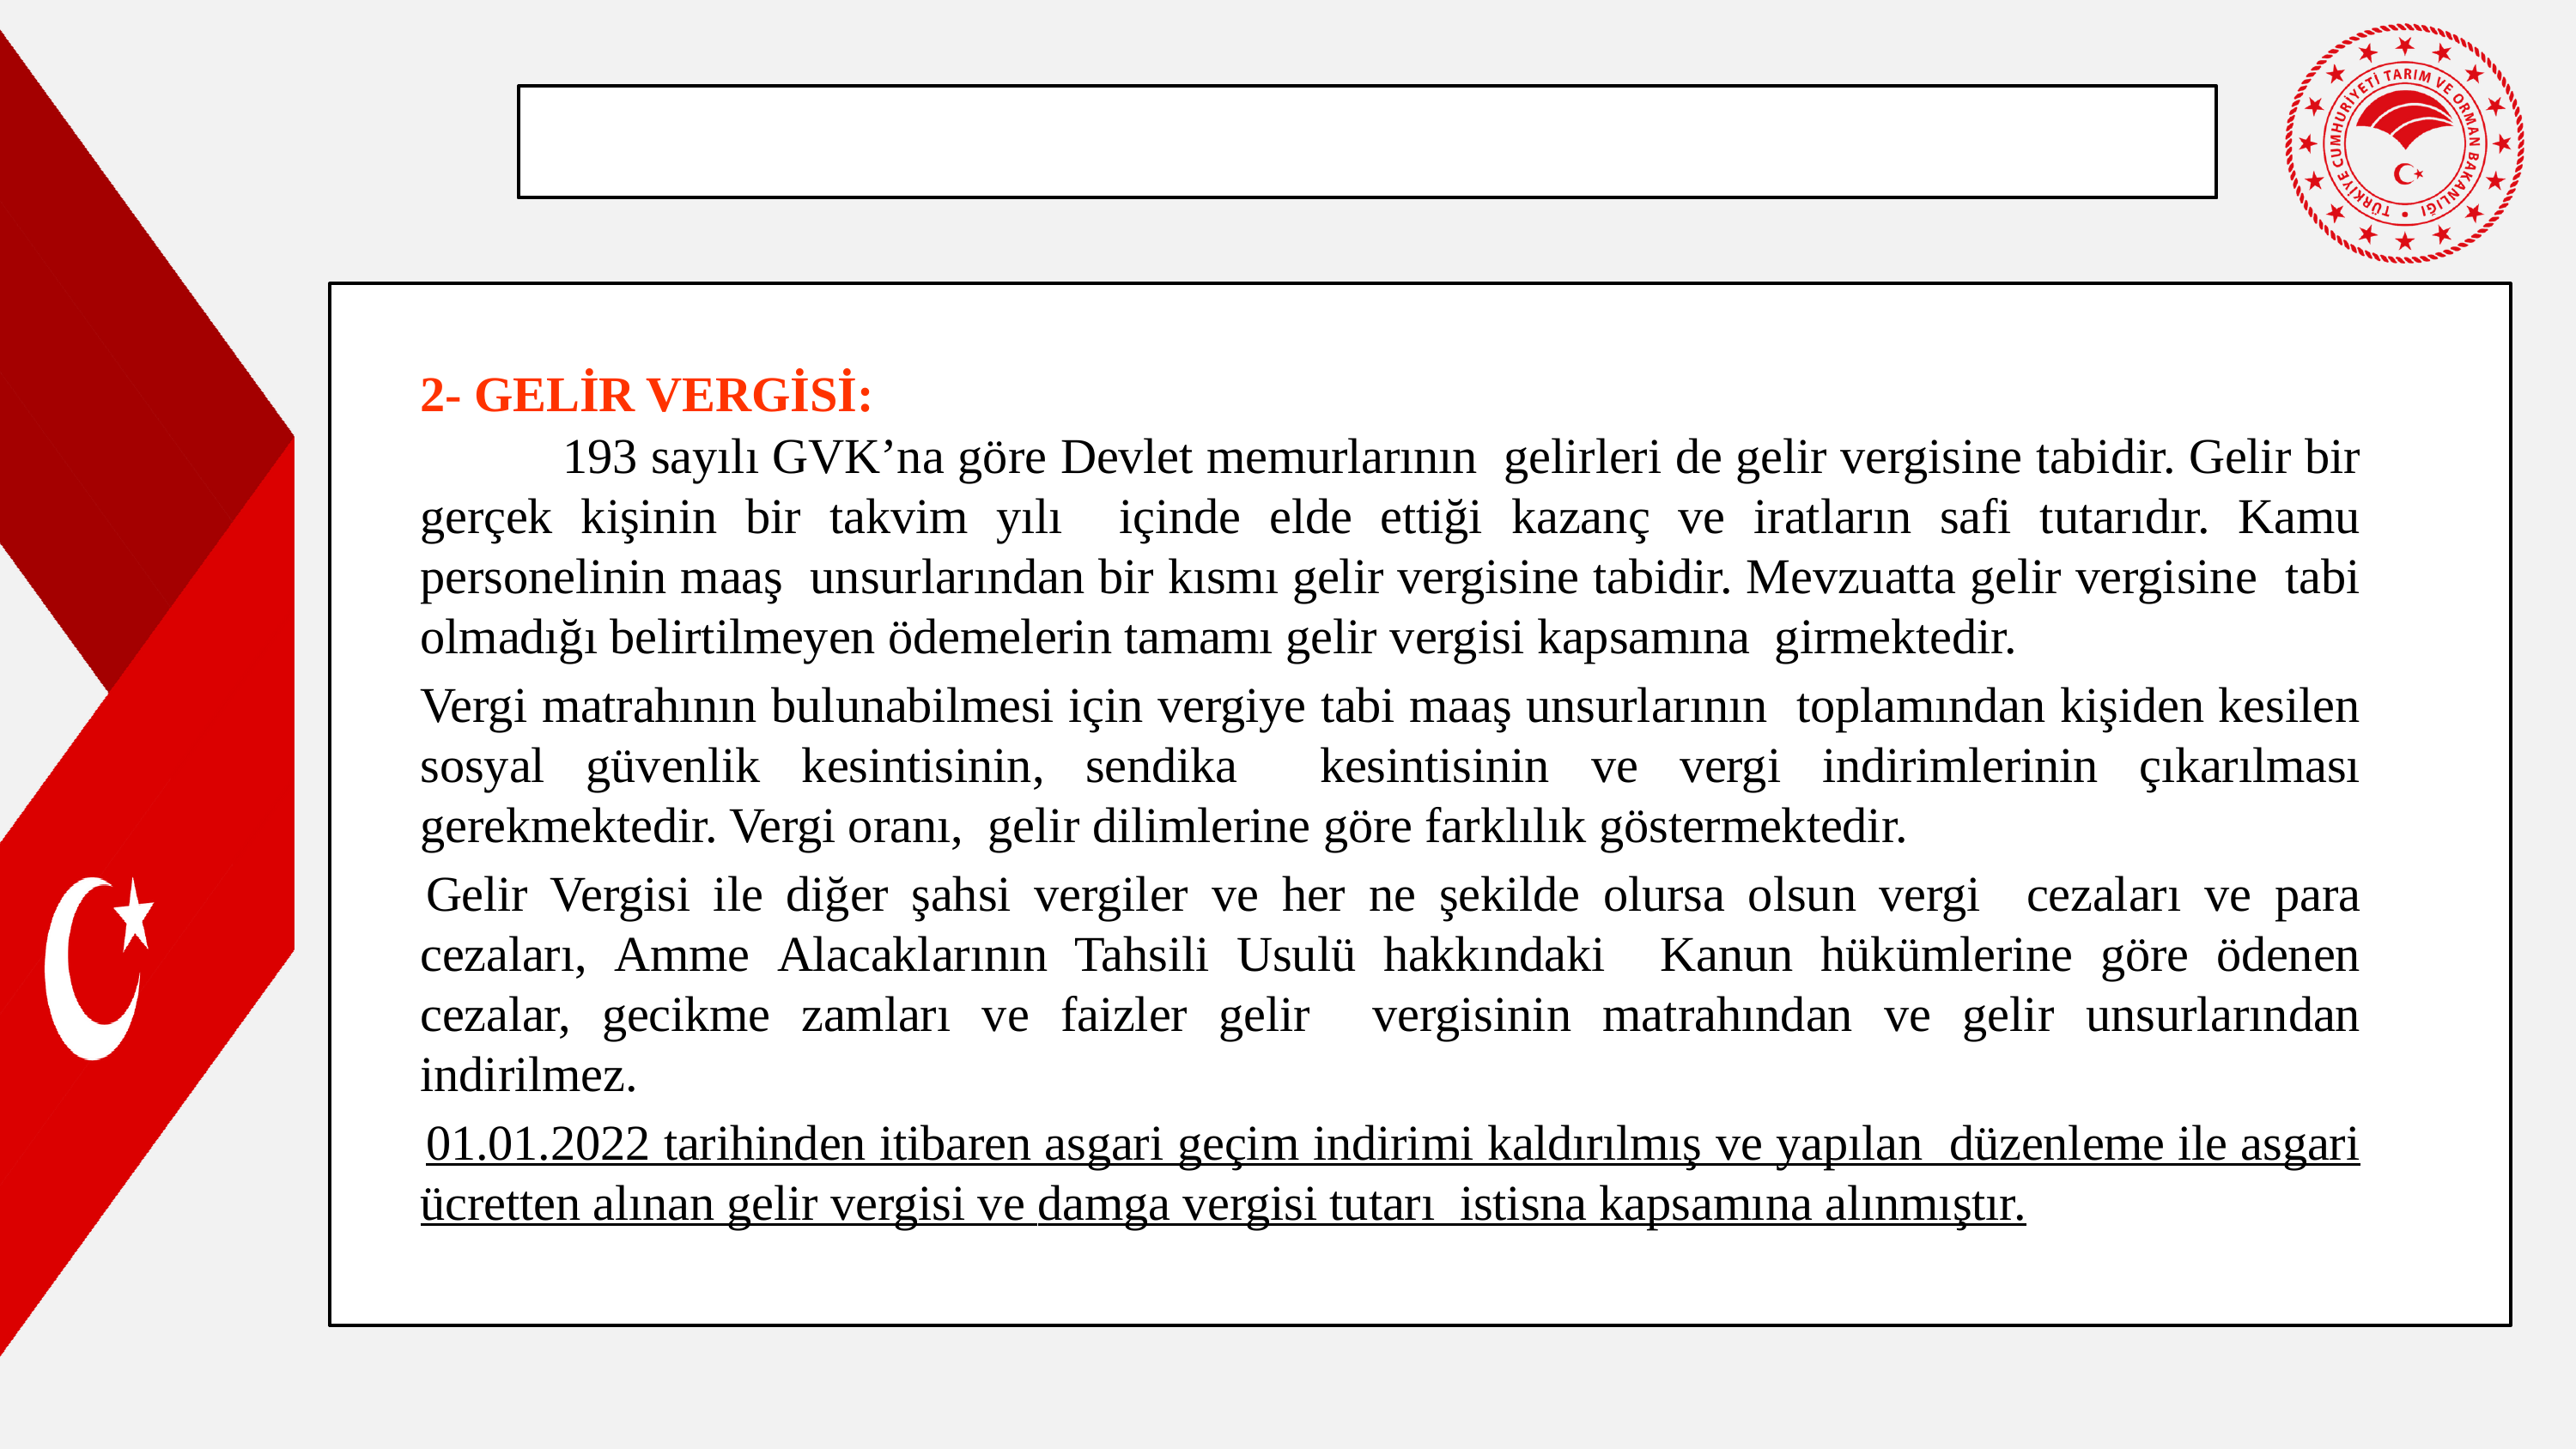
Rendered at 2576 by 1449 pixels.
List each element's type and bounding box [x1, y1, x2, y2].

text_box [0, 0, 295, 1449]
text_box [329, 283, 2512, 1326]
text_box [2285, 23, 2524, 264]
text_box [518, 88, 2217, 198]
